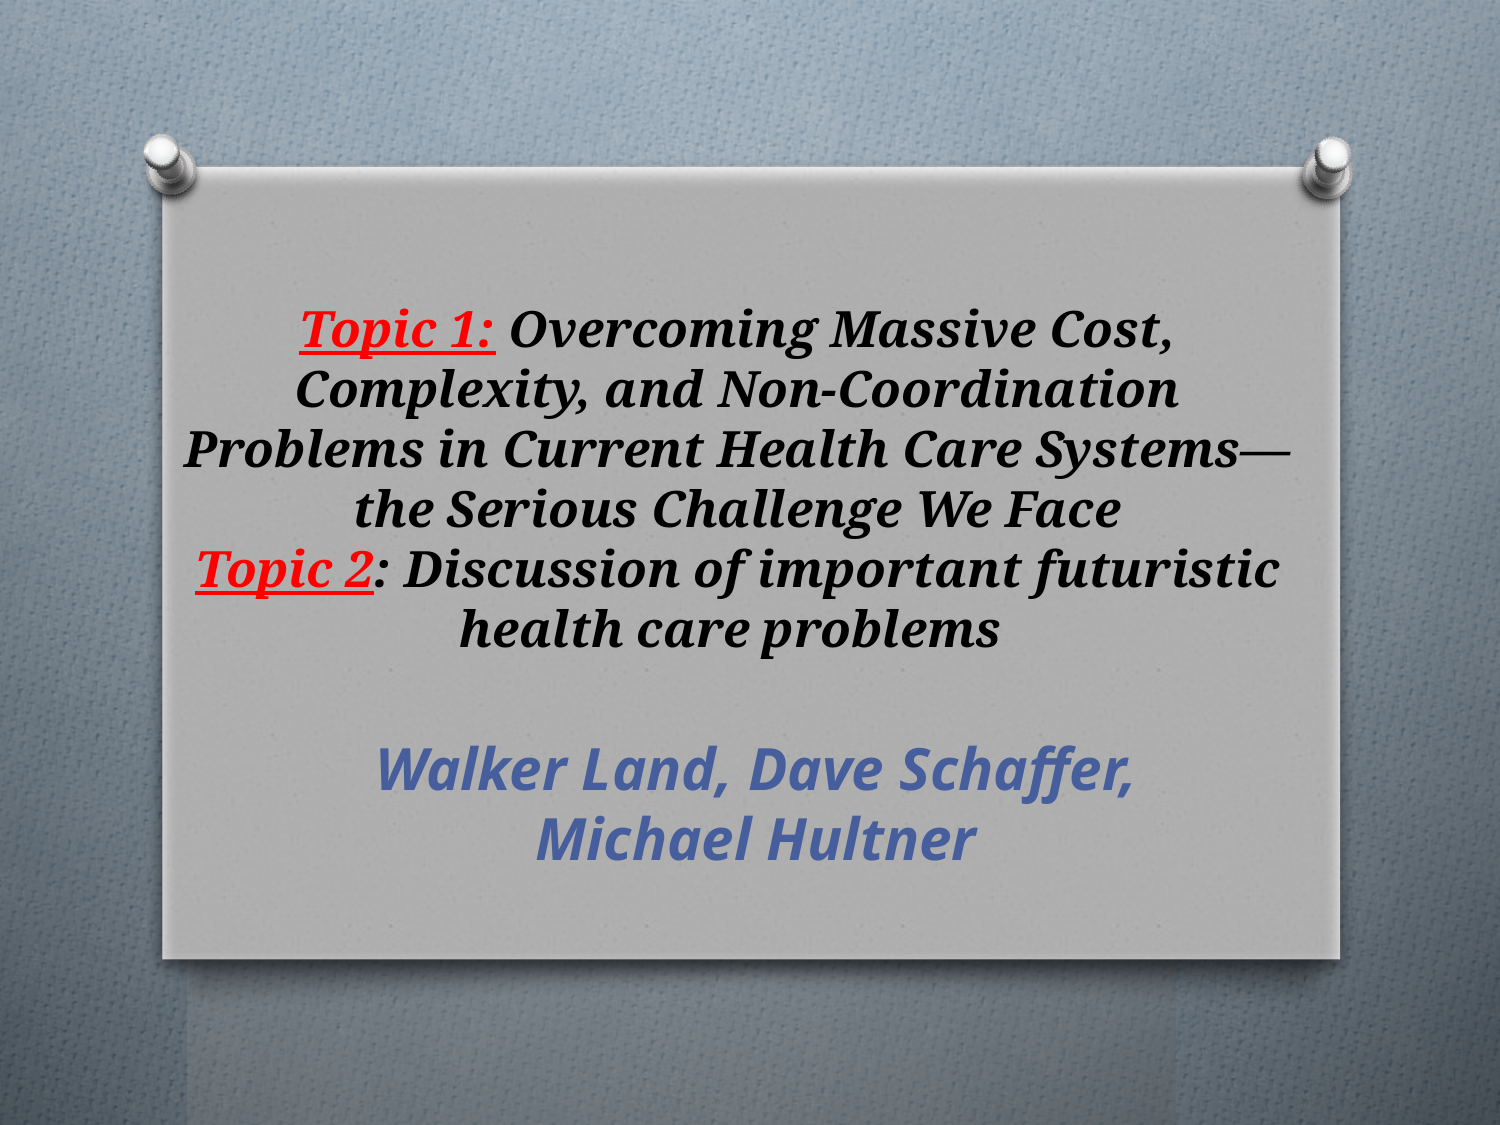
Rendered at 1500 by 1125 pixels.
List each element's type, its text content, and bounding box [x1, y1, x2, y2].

subtitle Walker Land, Dave Schaffer, Michael Hultner [287, 725, 1225, 875]
title Topic 1: Overcoming Massive Cost, Complexity, and Non-Coordination Problems in Current Health Care Systems—the Serious Challenge We Face Topic 2: Discussion of important futuristic health care problems [162, 224, 1313, 725]
picture [1274, 109, 1396, 229]
picture [112, 100, 235, 224]
